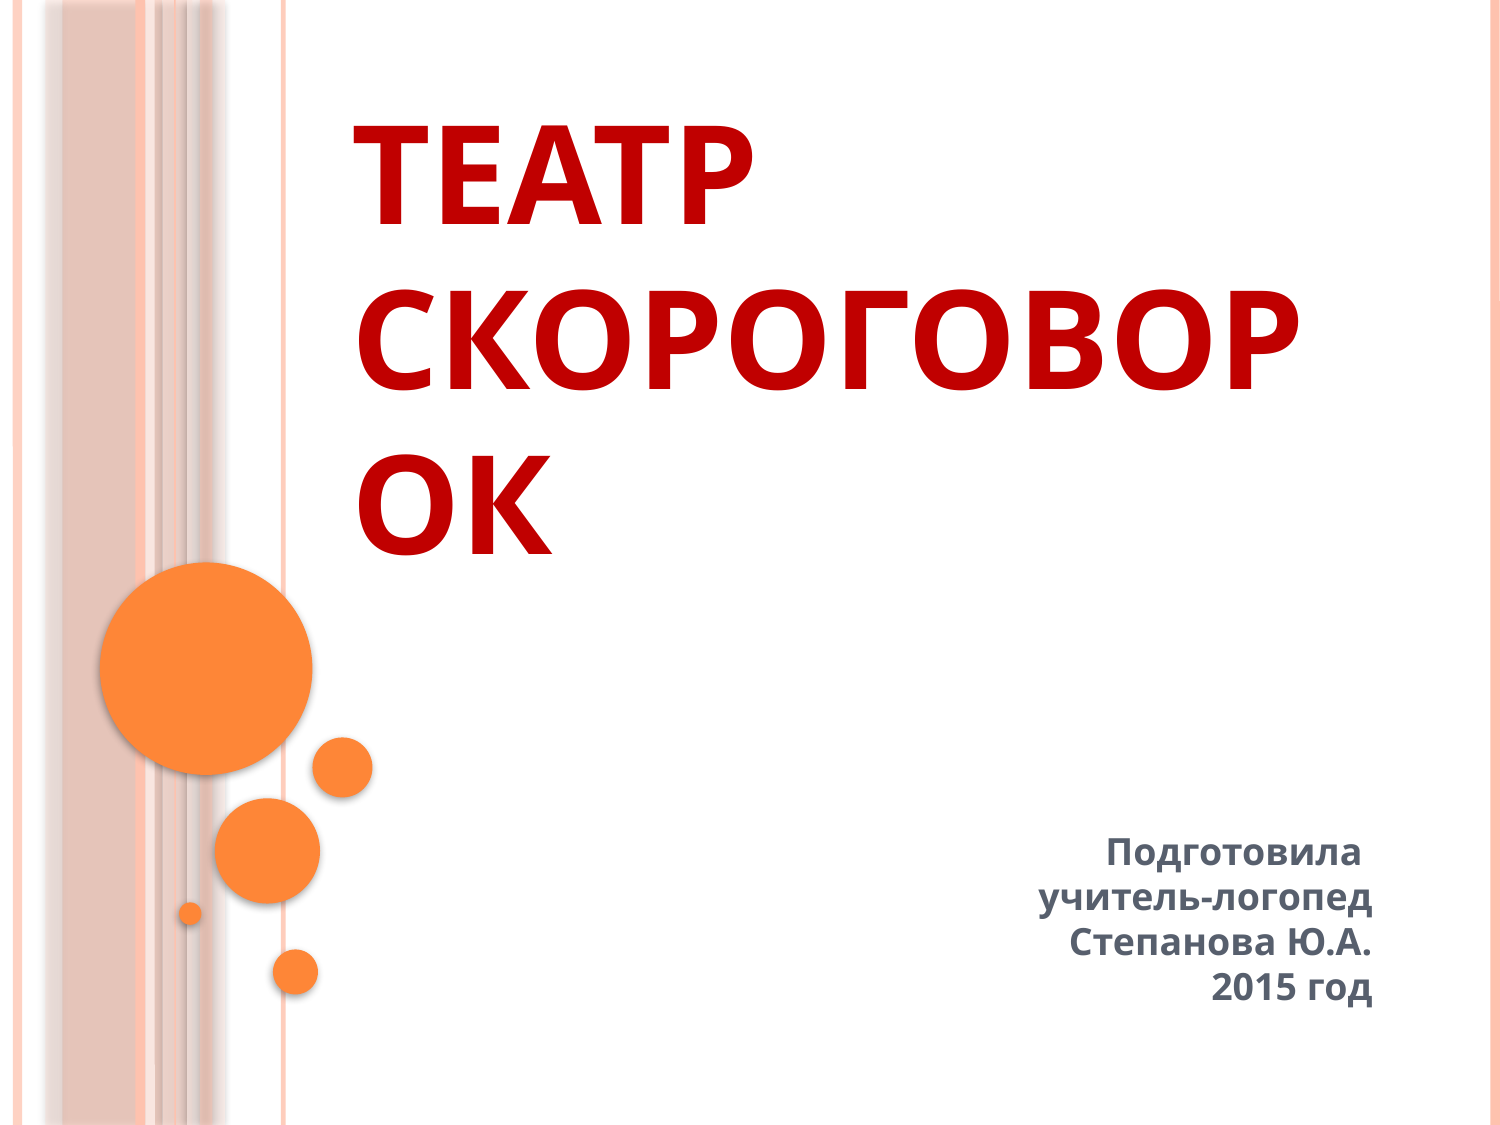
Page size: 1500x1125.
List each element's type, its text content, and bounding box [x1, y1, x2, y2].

title ТЕАТР СКОРОГОВОРОК [336, 278, 1349, 590]
subtitle Подготовила учитель-логопед Степанова Ю.А. 2015 год [375, 820, 1388, 1046]
